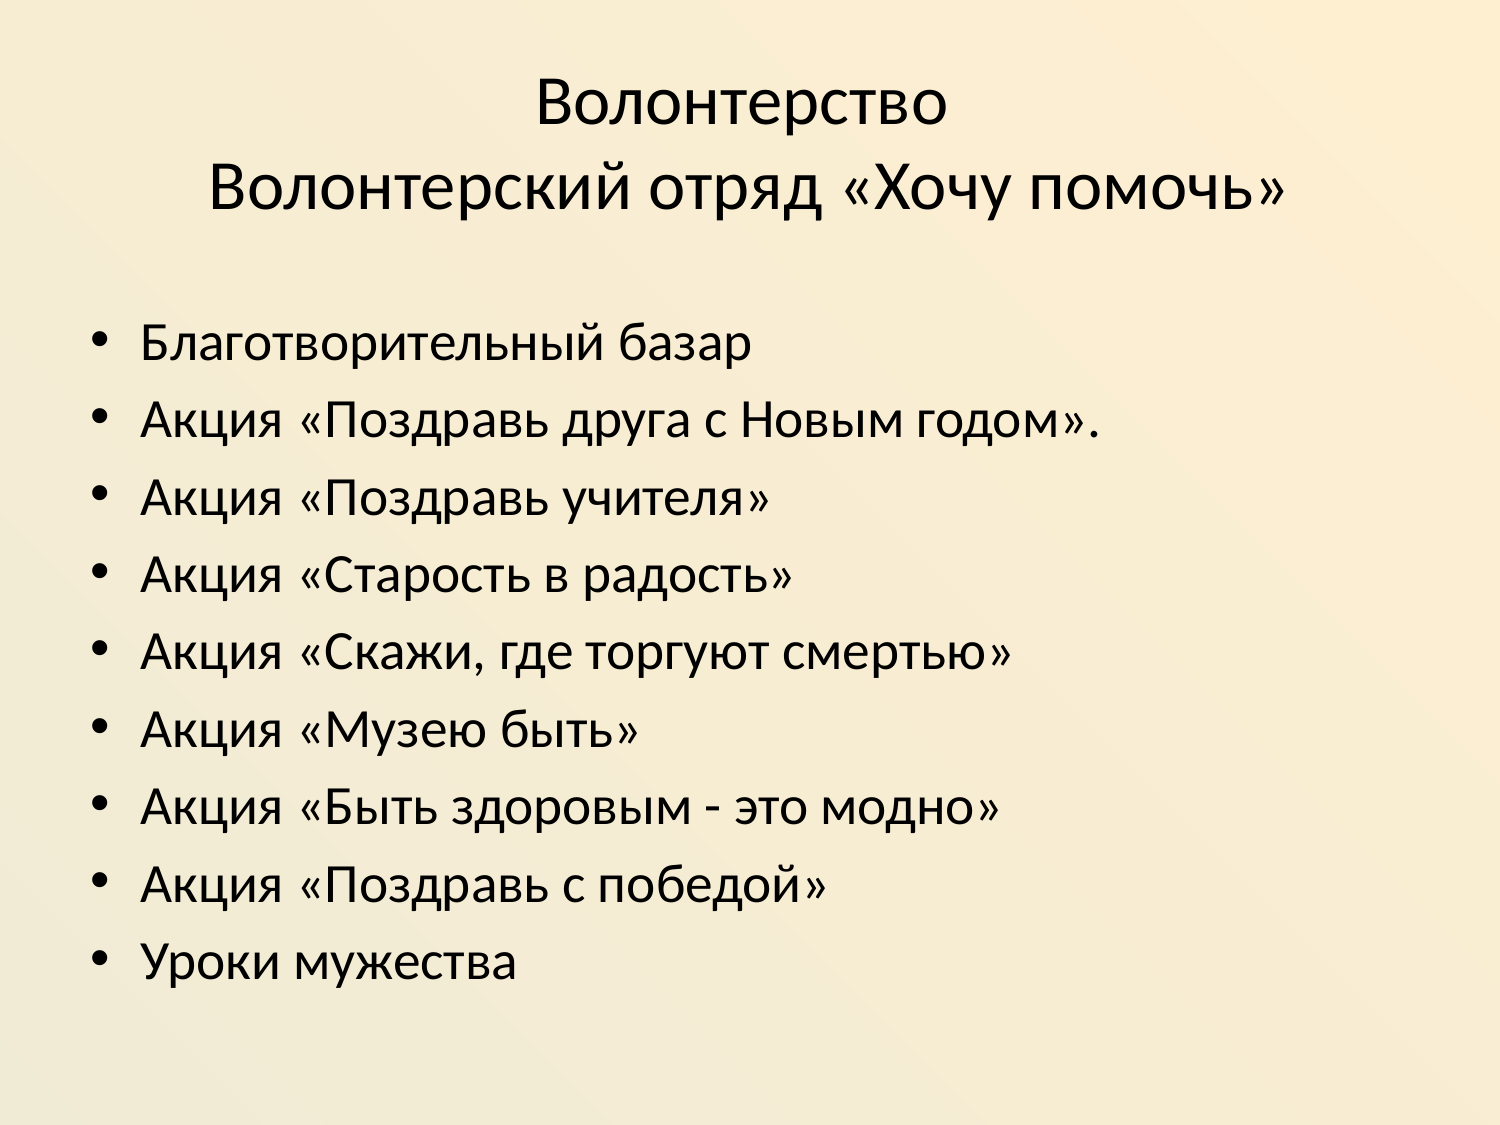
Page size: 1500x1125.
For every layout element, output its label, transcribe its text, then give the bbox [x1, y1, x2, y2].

title Волонтерство Волонтерский отряд «Хочу помочь» [75, 45, 1425, 219]
list Благотворительный базар Акция «Поздравь друга с Новым годом». Акция «Поздравь учителя» Акция «Старость в радость» Акция «Скажи, где торгуют смертью» Акция «Музею быть» Акция «Быть здоровым - это модно» Акция «Поздравь с победой» Уроки мужества [75, 219, 1425, 1005]
